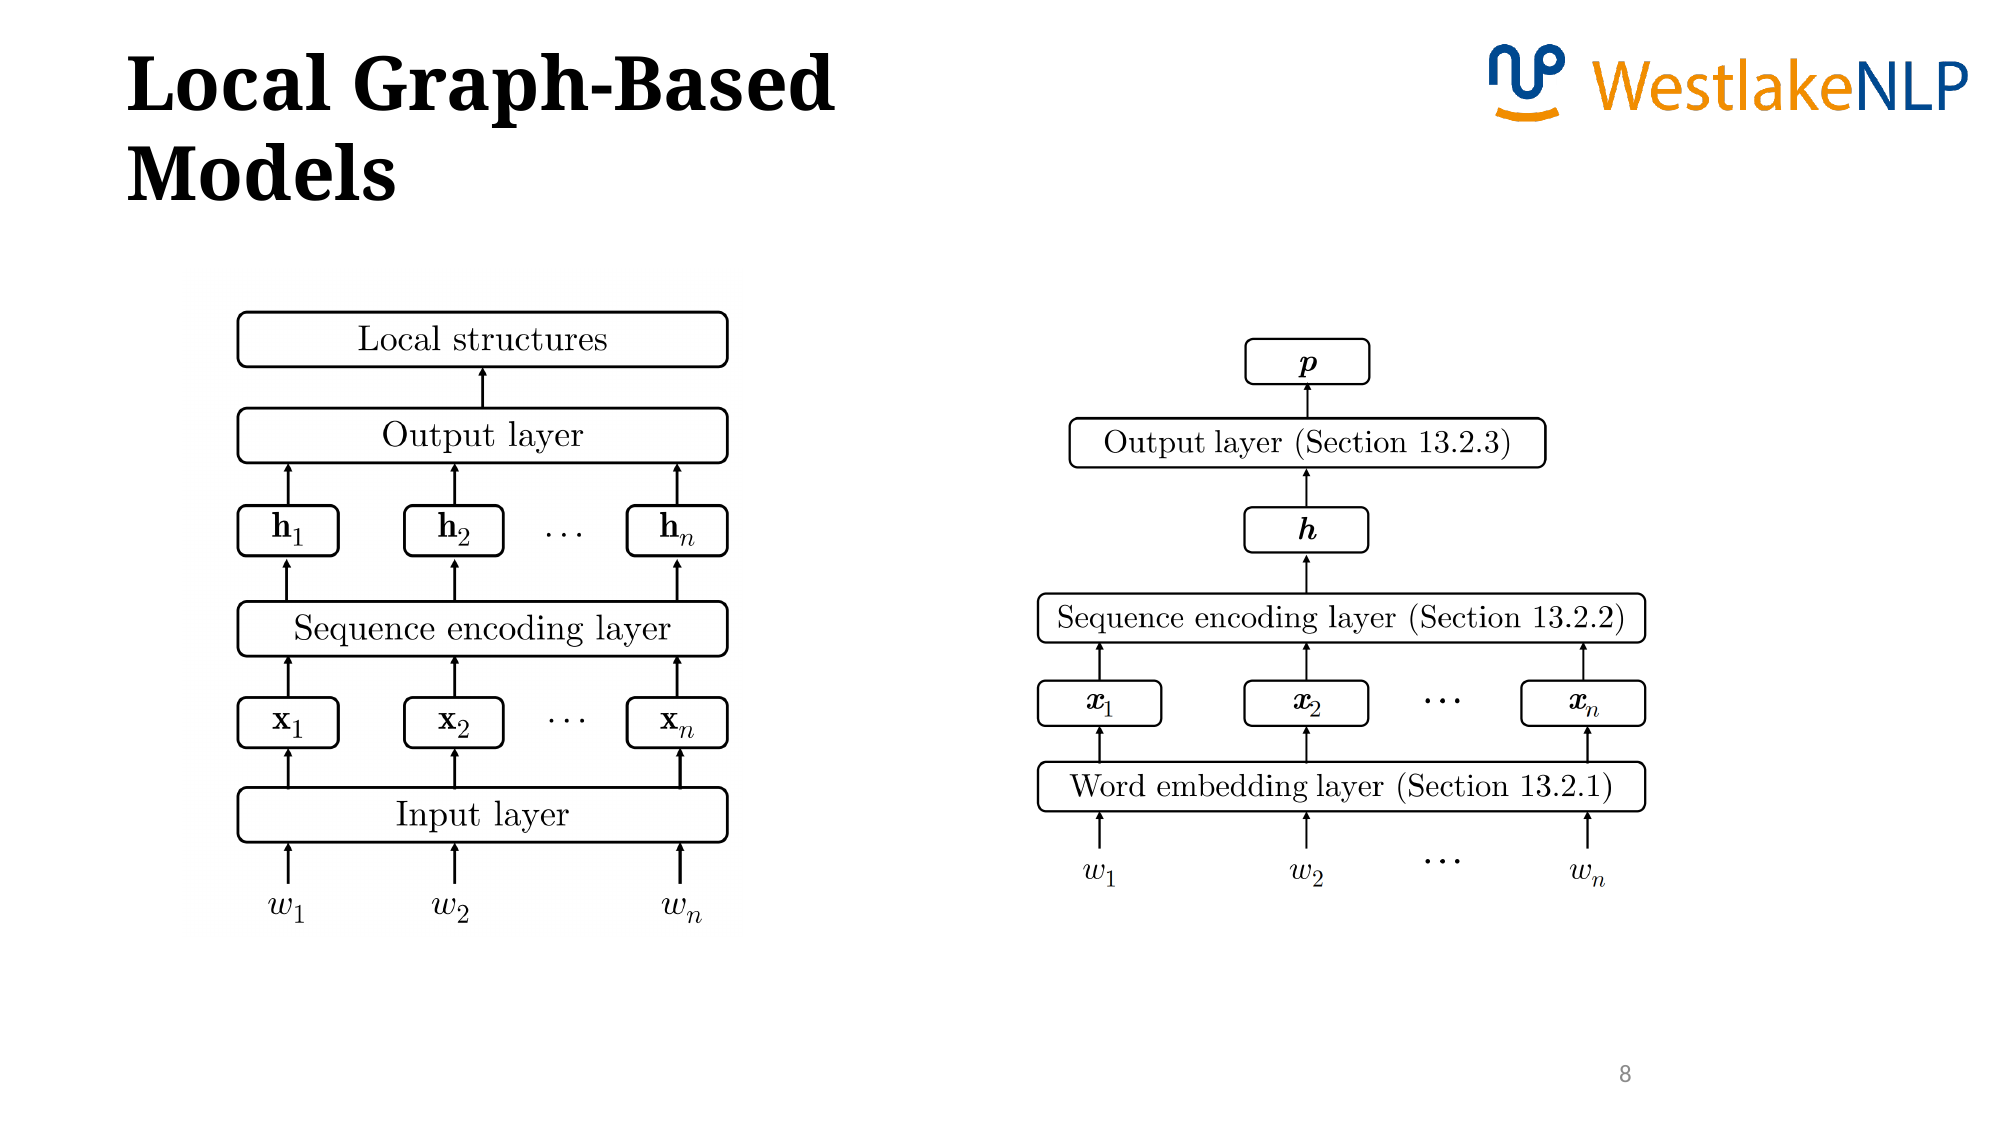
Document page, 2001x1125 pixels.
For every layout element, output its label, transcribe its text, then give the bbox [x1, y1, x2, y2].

picture [888, 288, 1801, 937]
text_box Local Graph-Based Models [111, 28, 1138, 223]
picture [182, 268, 743, 937]
slide_number 8 [1309, 1042, 1647, 1103]
picture [1459, 0, 2000, 170]
